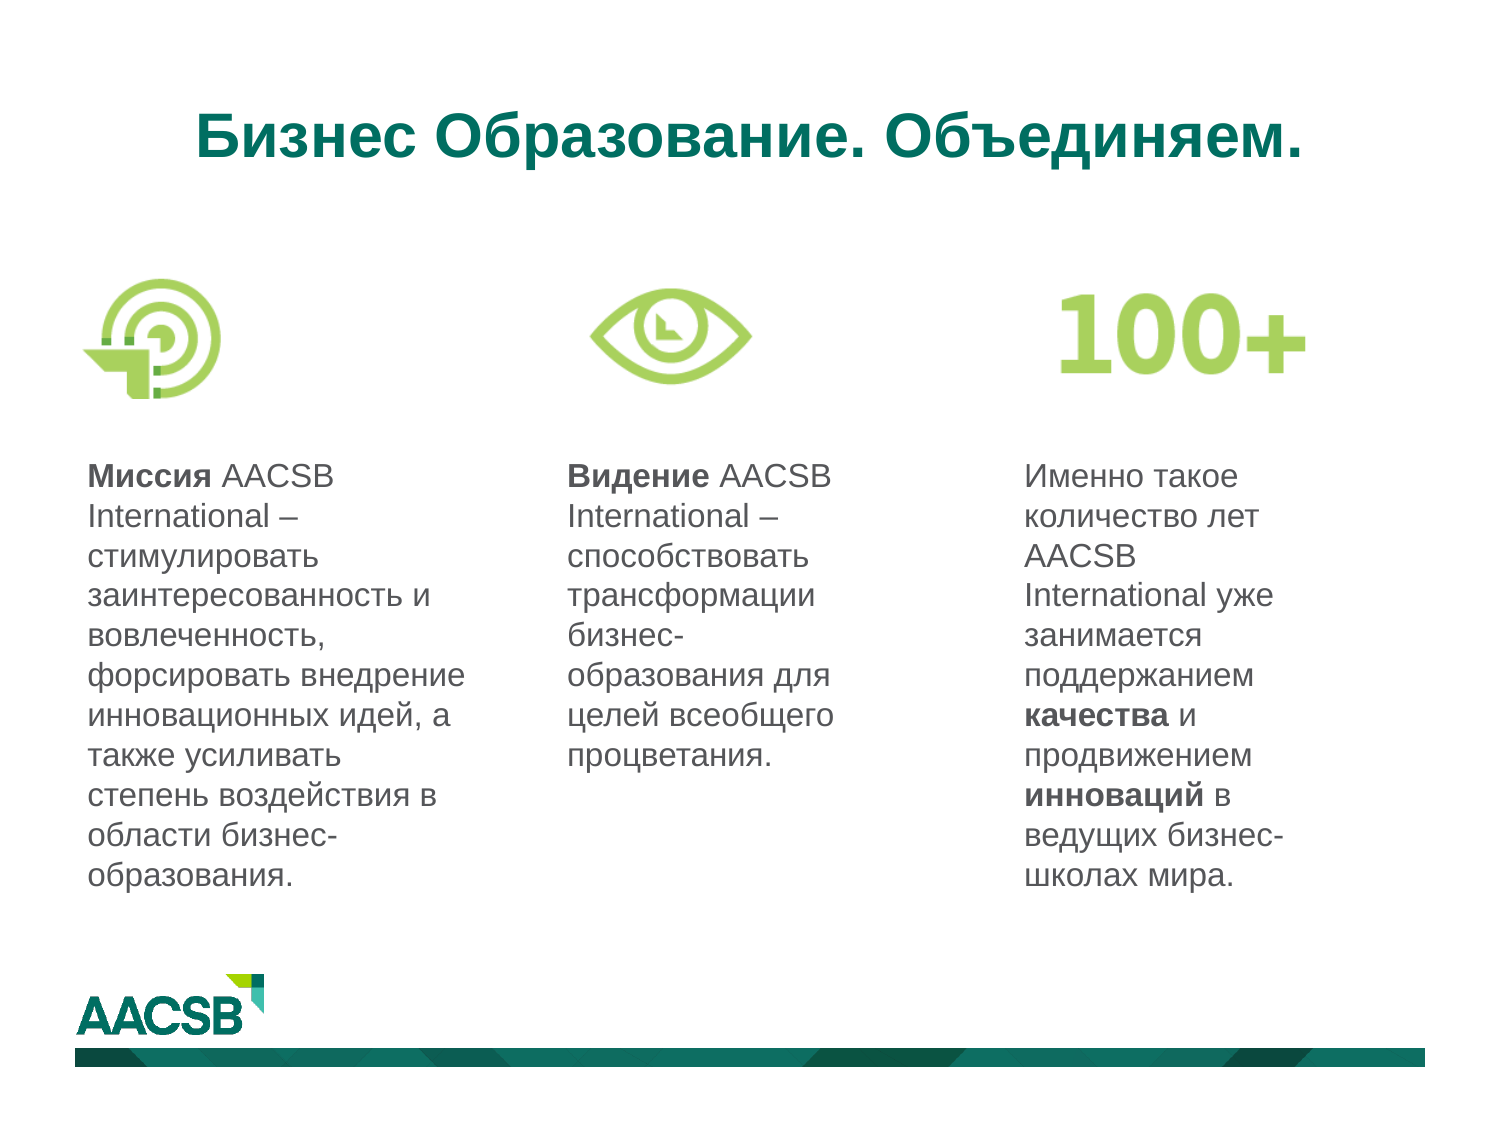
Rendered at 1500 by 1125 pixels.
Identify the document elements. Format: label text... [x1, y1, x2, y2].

text_box Миссия AACSB International – стимулировать заинтересованность и вовлеченность, форсировать внедрение инновационных идей, а также усиливать степень воздействия в области бизнес-образования. [72, 446, 486, 901]
text_box Видение AACSB International – способствовать трансформации бизнес-образования для целей всеобщего процветания. [552, 446, 873, 781]
picture [74, 262, 1426, 399]
title Бизнес Образование. Объединяем. [75, 102, 1425, 262]
picture [75, 1048, 1425, 1067]
text_box Именно такое количество лет AACSB International уже занимается поддержанием качества и продвижением инноваций в ведущих бизнес-школах мира. [1009, 446, 1303, 901]
picture [76, 974, 264, 1035]
